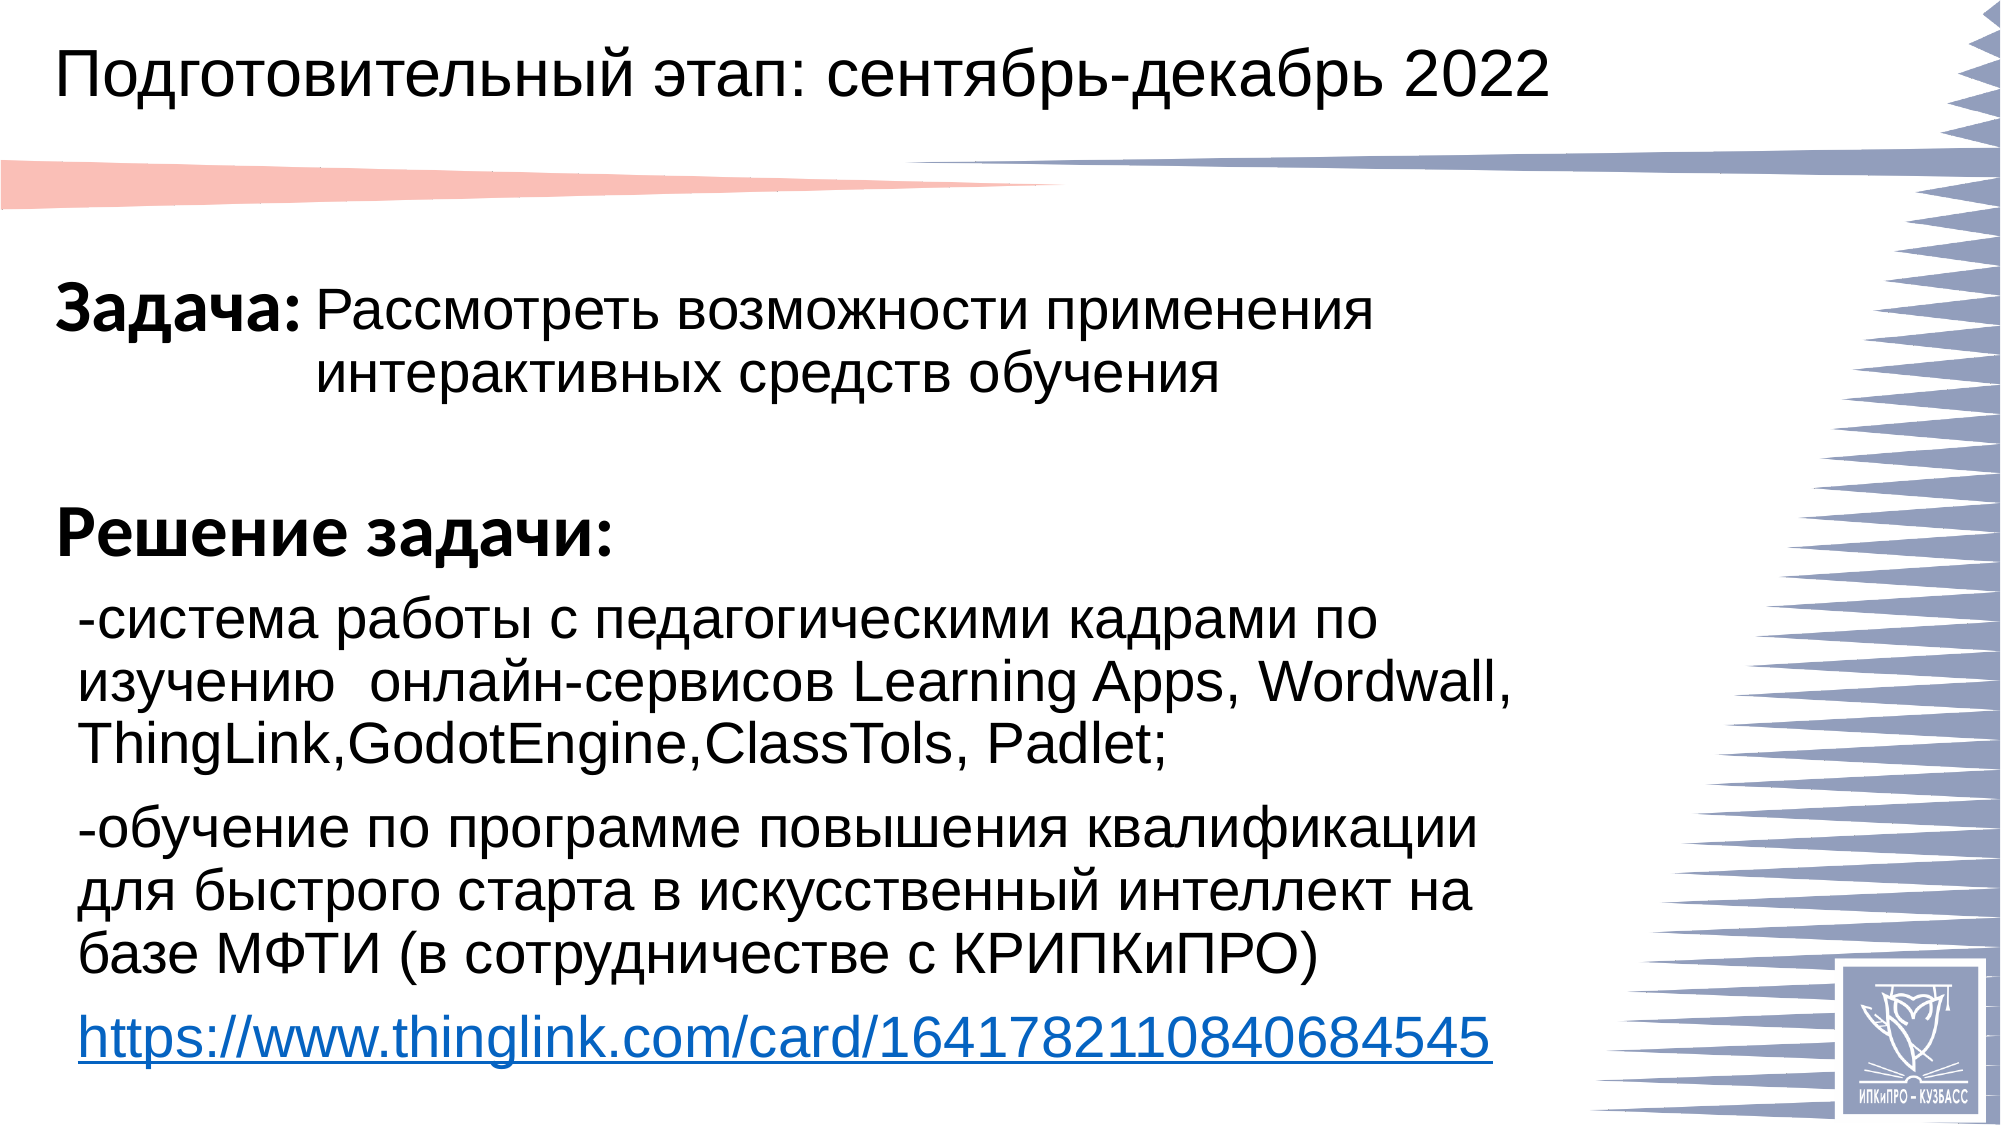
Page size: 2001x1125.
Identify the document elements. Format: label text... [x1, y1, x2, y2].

list -система работы с педагогическими кадрами по изучению онлайн-сервисов Learning Apps, Wordwall, ThingLink,GodotEngine,ClassTols, Padlet; -обучение по программе повышения квалификации для быстрого старта в искусственный интеллект на базе МФТИ (в сотрудничестве с КРИПКиПРО) https://www.thinglink.com/card/1641782110840684545 [62, 580, 1585, 1100]
picture [0, 0, 2001, 1125]
title Подготовительный этап: сентябрь-декабрь 2022 [39, 24, 1855, 126]
list Рассмотреть возможности применения интерактивных средств обучения [300, 271, 1811, 457]
